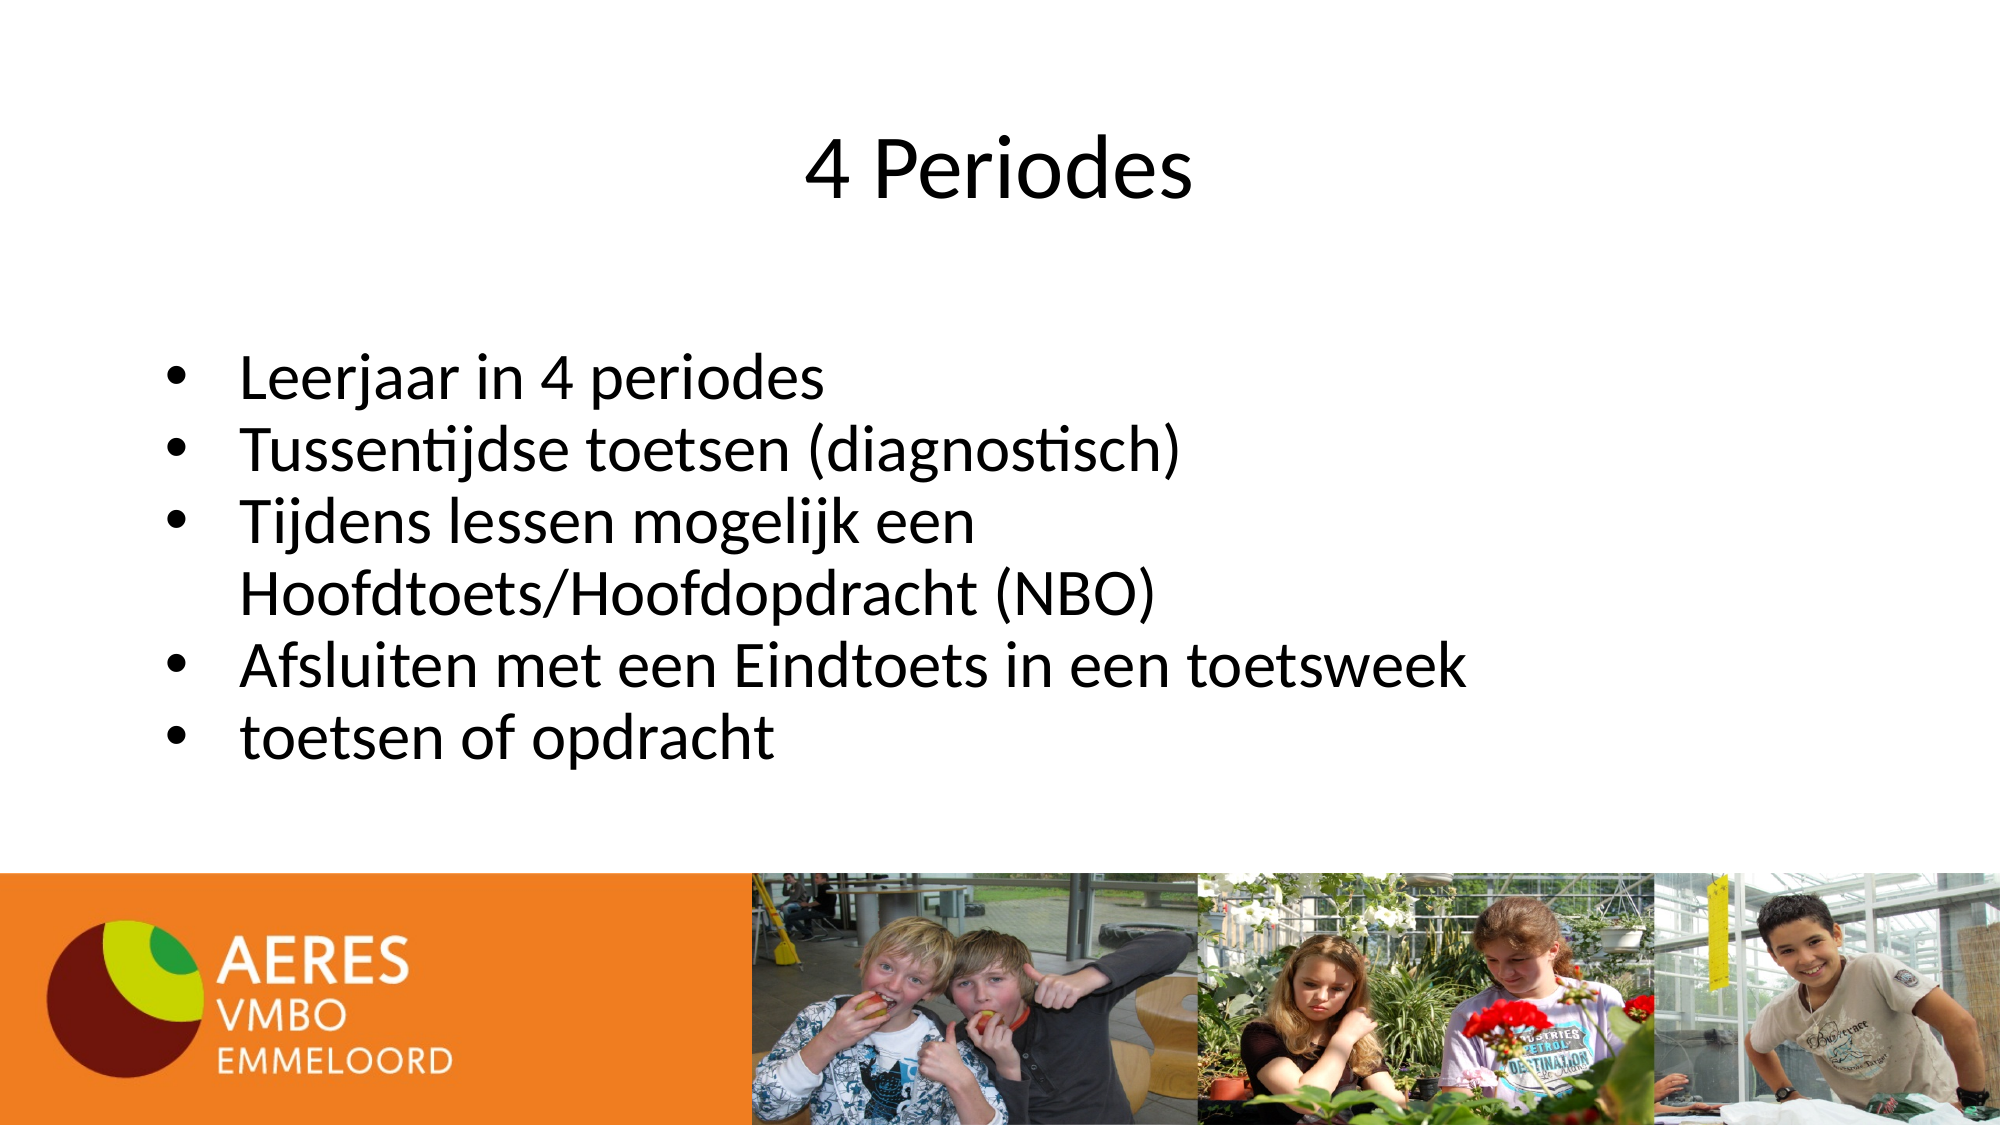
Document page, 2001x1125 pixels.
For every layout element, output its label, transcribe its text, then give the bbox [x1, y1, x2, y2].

picture [0, 873, 2000, 1125]
title 4 Periodes [137, 59, 1863, 278]
text_box Leerjaar in 4 periodes Tussentijdse toetsen (diagnostisch) Tijdens lessen mogelijk een Hoofdtoets/Hoofdopdracht (NBO) Afsluiten met een Eindtoets in een toetsweek toetsen of opdracht [149, 335, 1543, 782]
